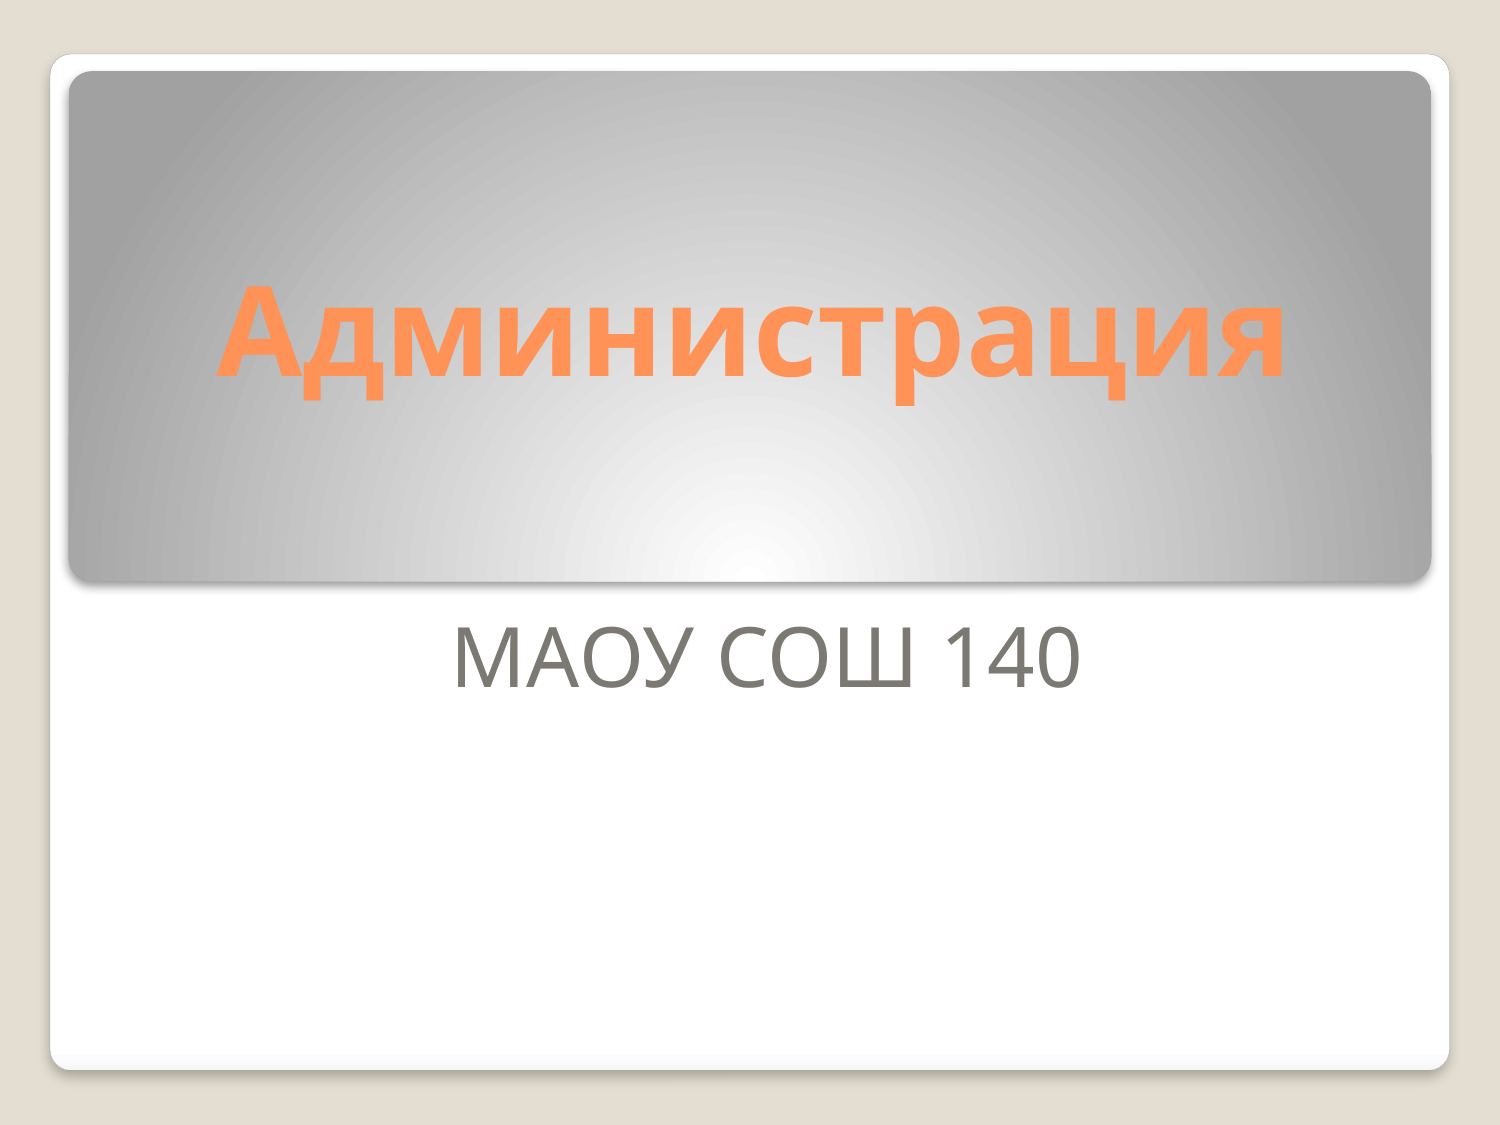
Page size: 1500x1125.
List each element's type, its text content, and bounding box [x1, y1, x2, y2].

subtitle МАОУ СОШ 140 [118, 604, 1394, 755]
title Администрация [76, 208, 1465, 409]
